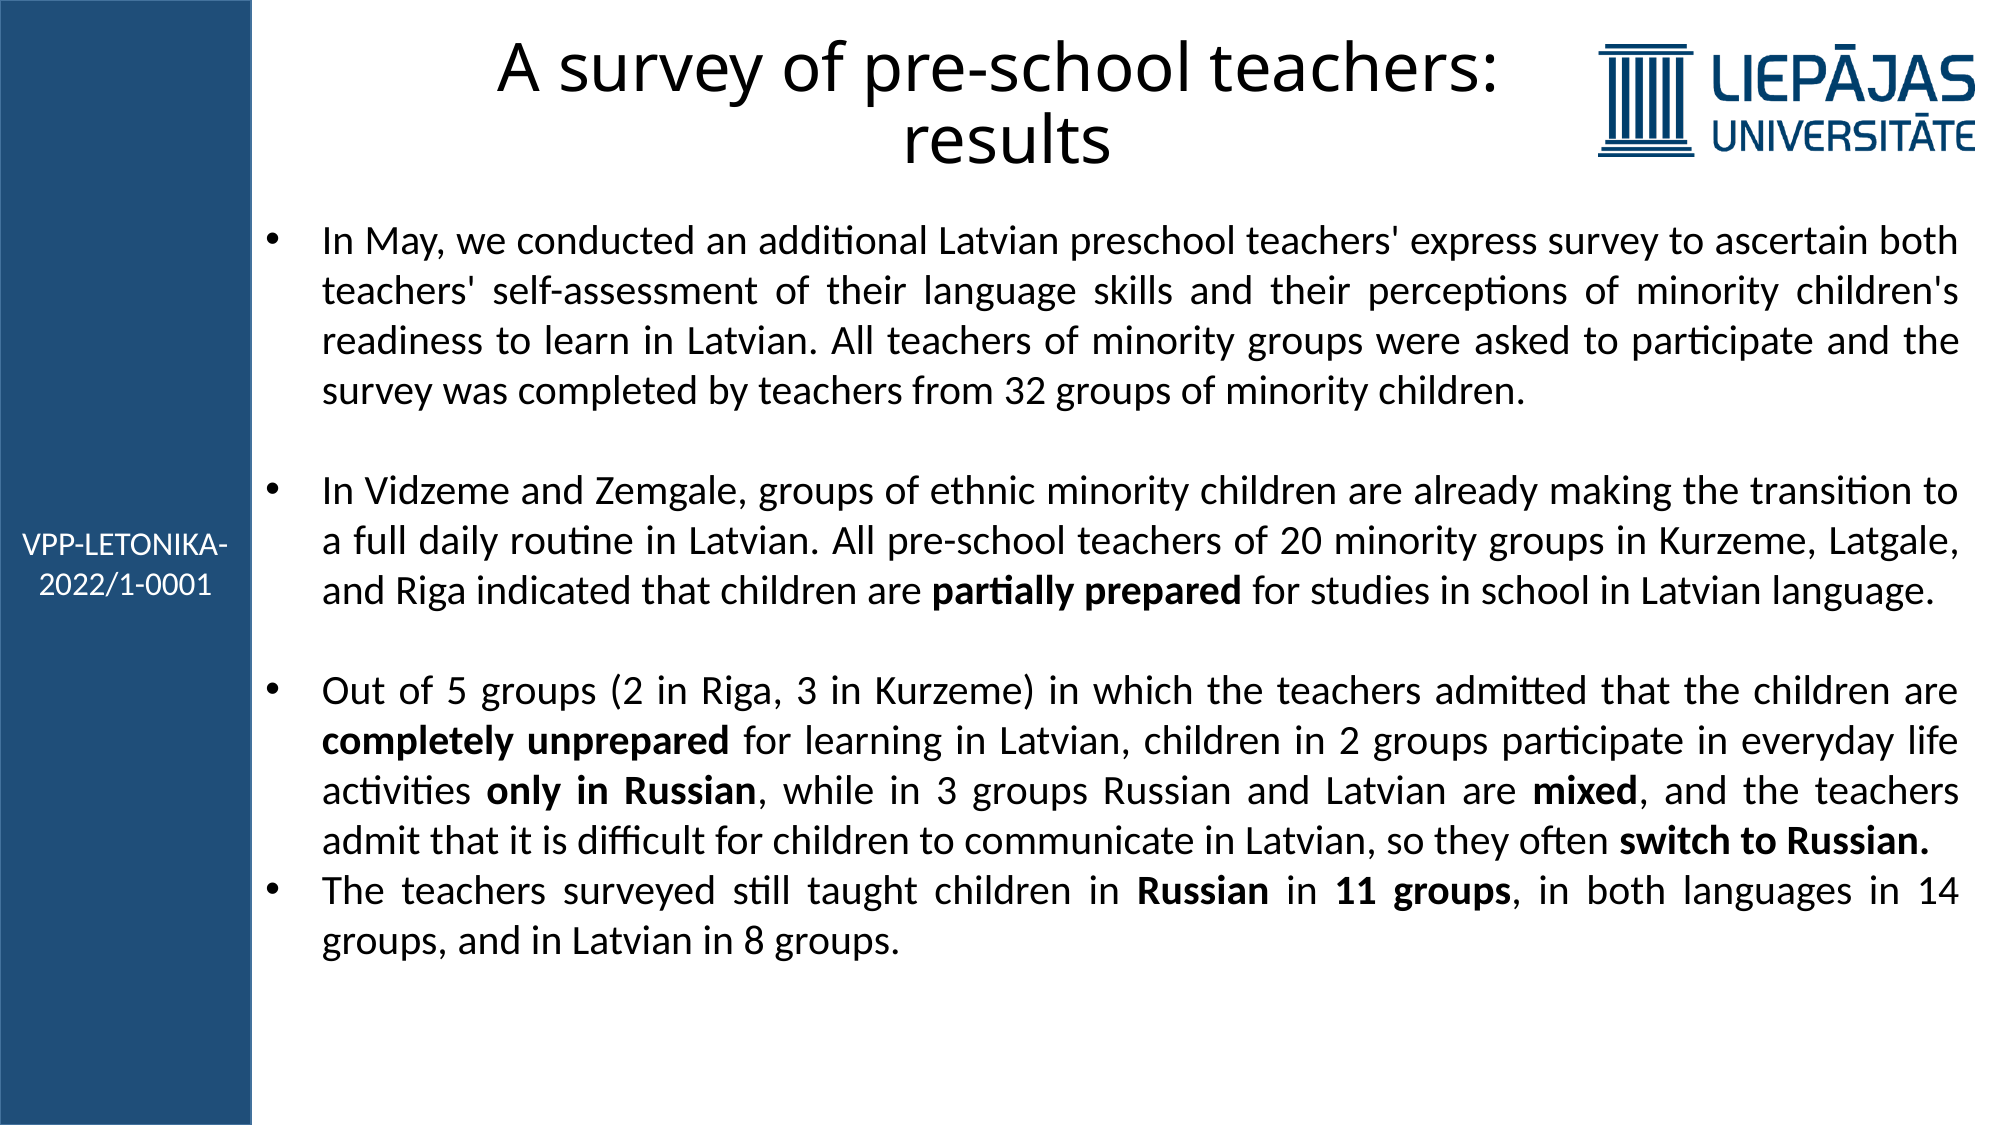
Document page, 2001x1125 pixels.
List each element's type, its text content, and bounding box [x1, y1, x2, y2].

text_box VPP-LETONIKA-2022/1-0001 [0, 0, 252, 1125]
title A survey of pre-school teachers: results [283, 25, 1732, 187]
picture [1598, 44, 1975, 157]
text_box In May, we conducted an additional Latvian preschool teachers' express survey to ascertain both teachers' self-assessment of their language skills and their perceptions of minority children's readiness to learn in Latvian. All teachers of minority groups were asked to participate and the survey was completed by teachers from 32 groups of minority children. In Vidzeme and Zemgale, groups of ethnic minority children are already making the transition to a full daily routine in Latvian. All pre-school teachers of 20 minority groups in Kurzeme, Latgale, and Riga indicated that children are partially prepared for studies in school in Latvian language. Out of 5 groups (2 in Riga, 3 in Kurzeme) in which the teachers admitted that the children are completely unprepared for learning in Latvian, children in 2 groups participate in everyday life activities only in Russian, while in 3 groups Russian and Latvian are mixed, and the teachers admit that it is difficult for children to communicate in Latvian, so they often switch to Russian. The teachers surveyed still taught children in Russian in 11 groups, in both languages in 14 groups, and in Latvian in 8 groups. [250, 205, 1975, 971]
